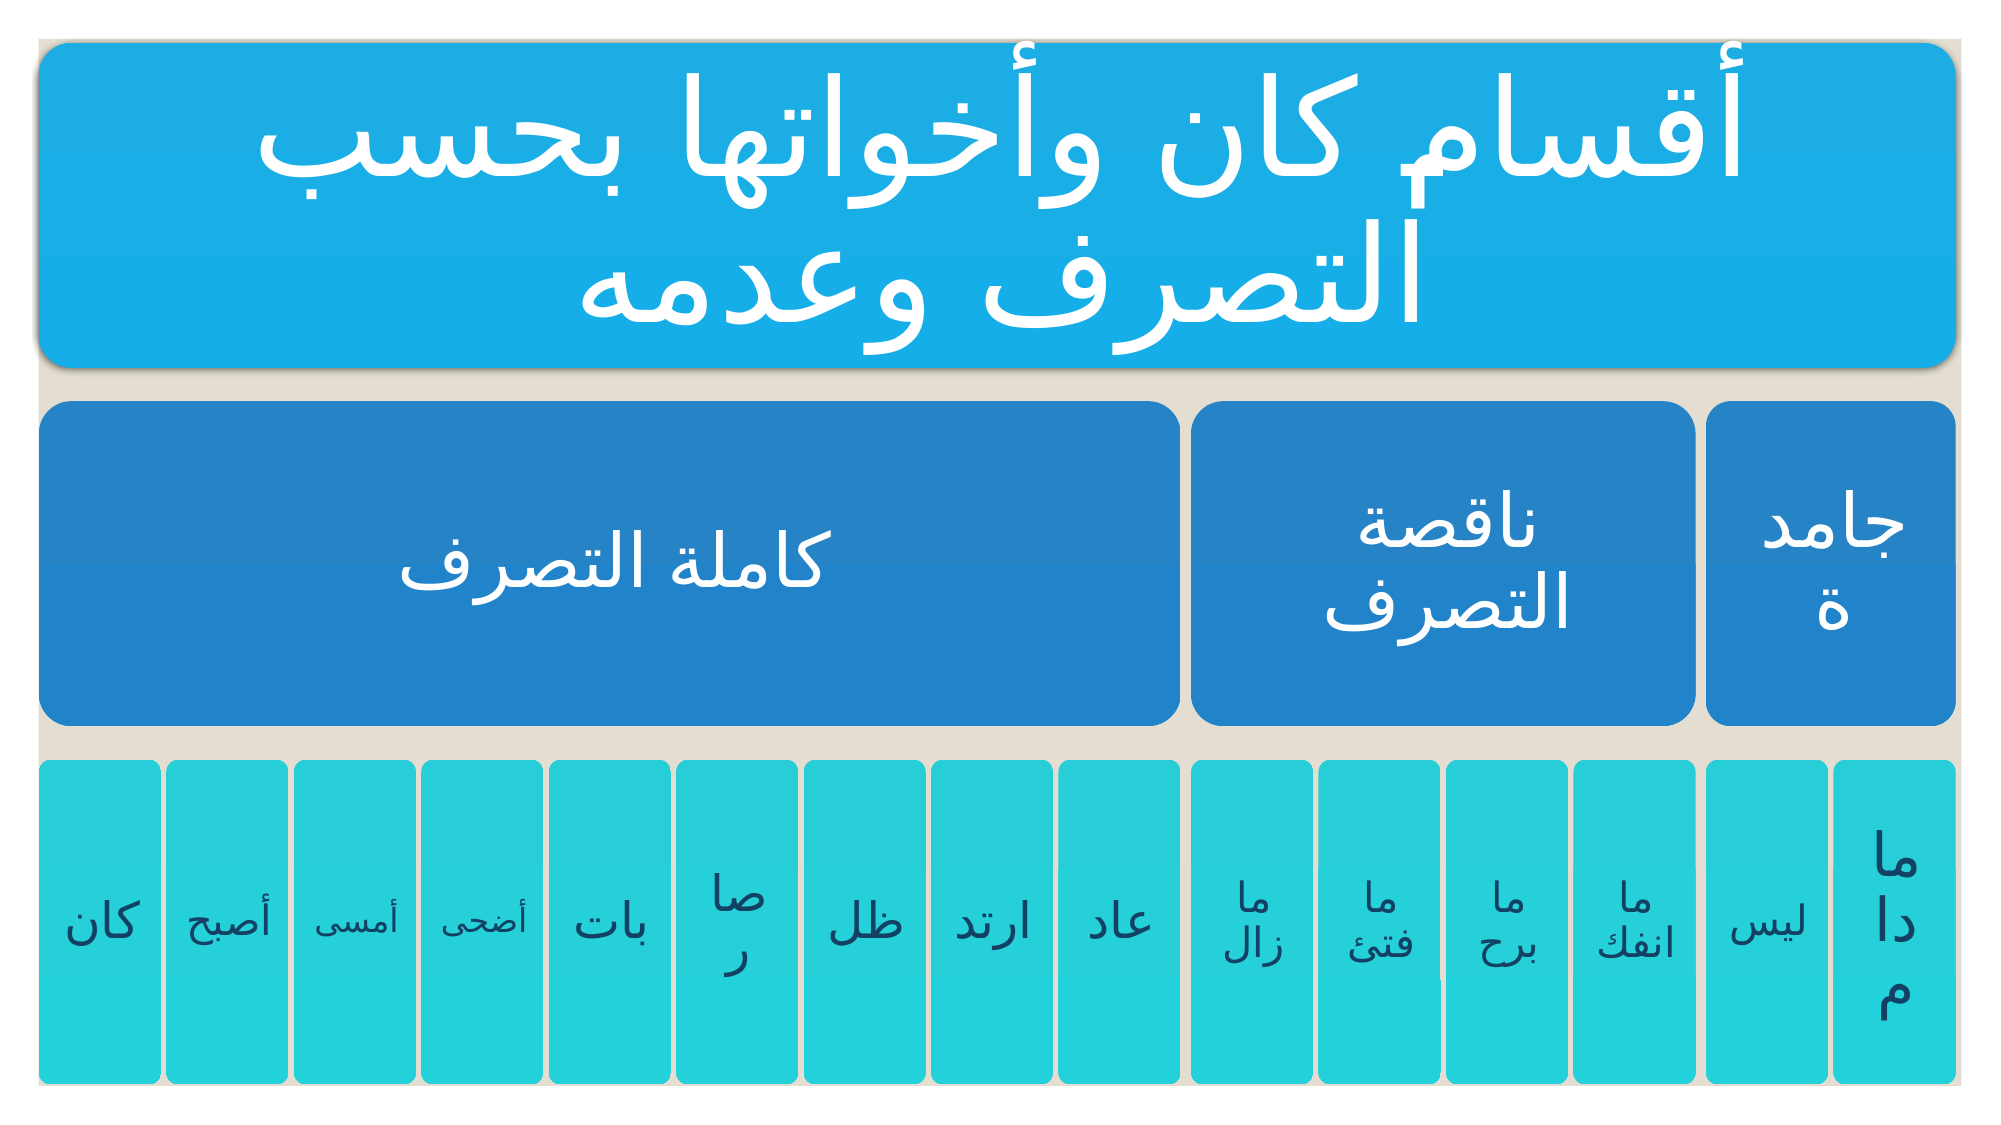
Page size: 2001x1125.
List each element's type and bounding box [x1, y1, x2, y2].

list [37, 42, 1957, 1086]
